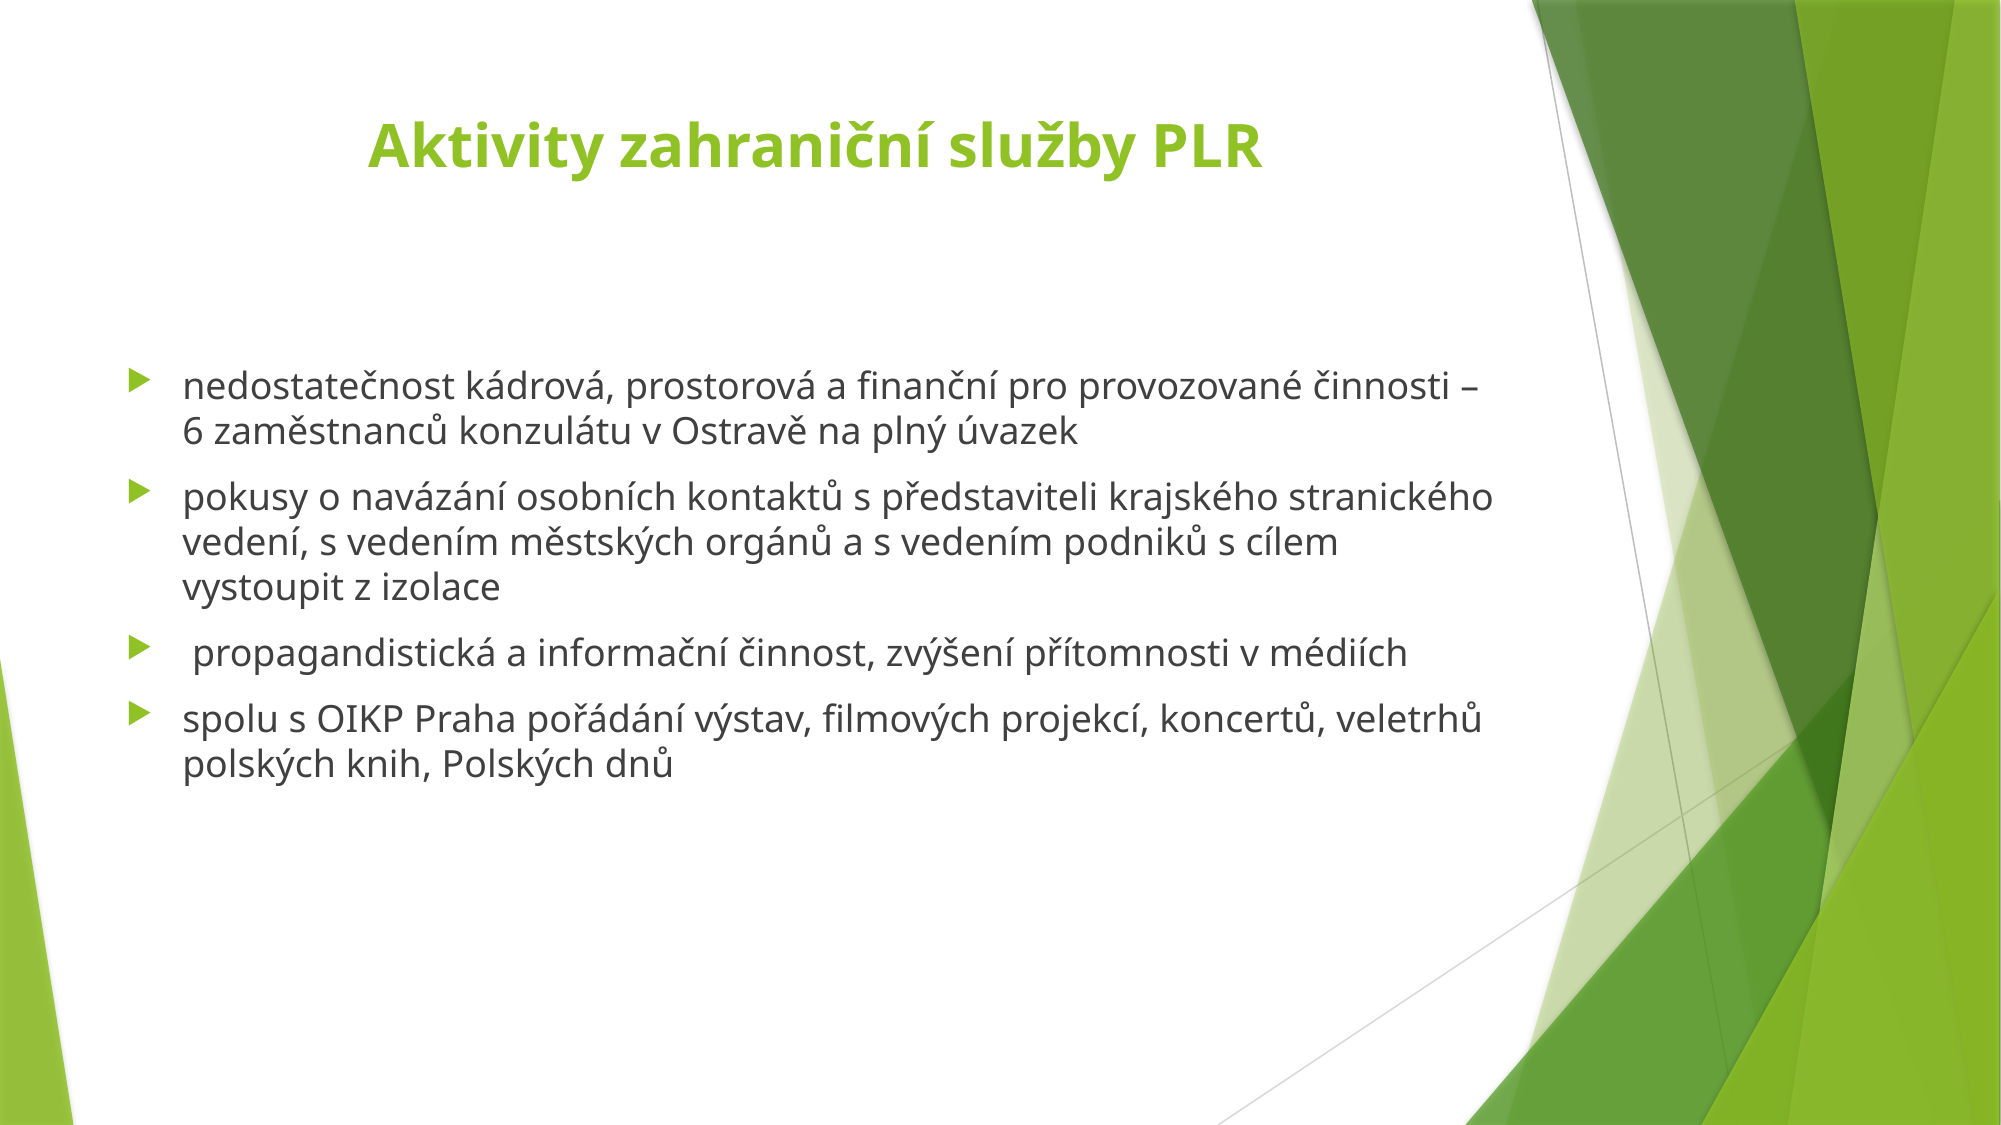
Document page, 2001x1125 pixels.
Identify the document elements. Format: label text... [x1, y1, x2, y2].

list nedostatečnost kádrová, prostorová a finanční pro provozované činnosti – 6 zaměstnanců konzulátu v Ostravě na plný úvazek pokusy o navázání osobních kontaktů s představiteli krajského stranického vedení, s vedením městských orgánů a s vedením podniků s cílem vystoupit z izolace propagandistická a informační činnost, zvýšení přítomnosti v médiích spolu s OIKP Praha pořádání výstav, filmových projekcí, koncertů, veletrhů polských knih, Polských dnů [111, 354, 1522, 992]
title Aktivity zahraniční služby PLR [111, 99, 1522, 317]
